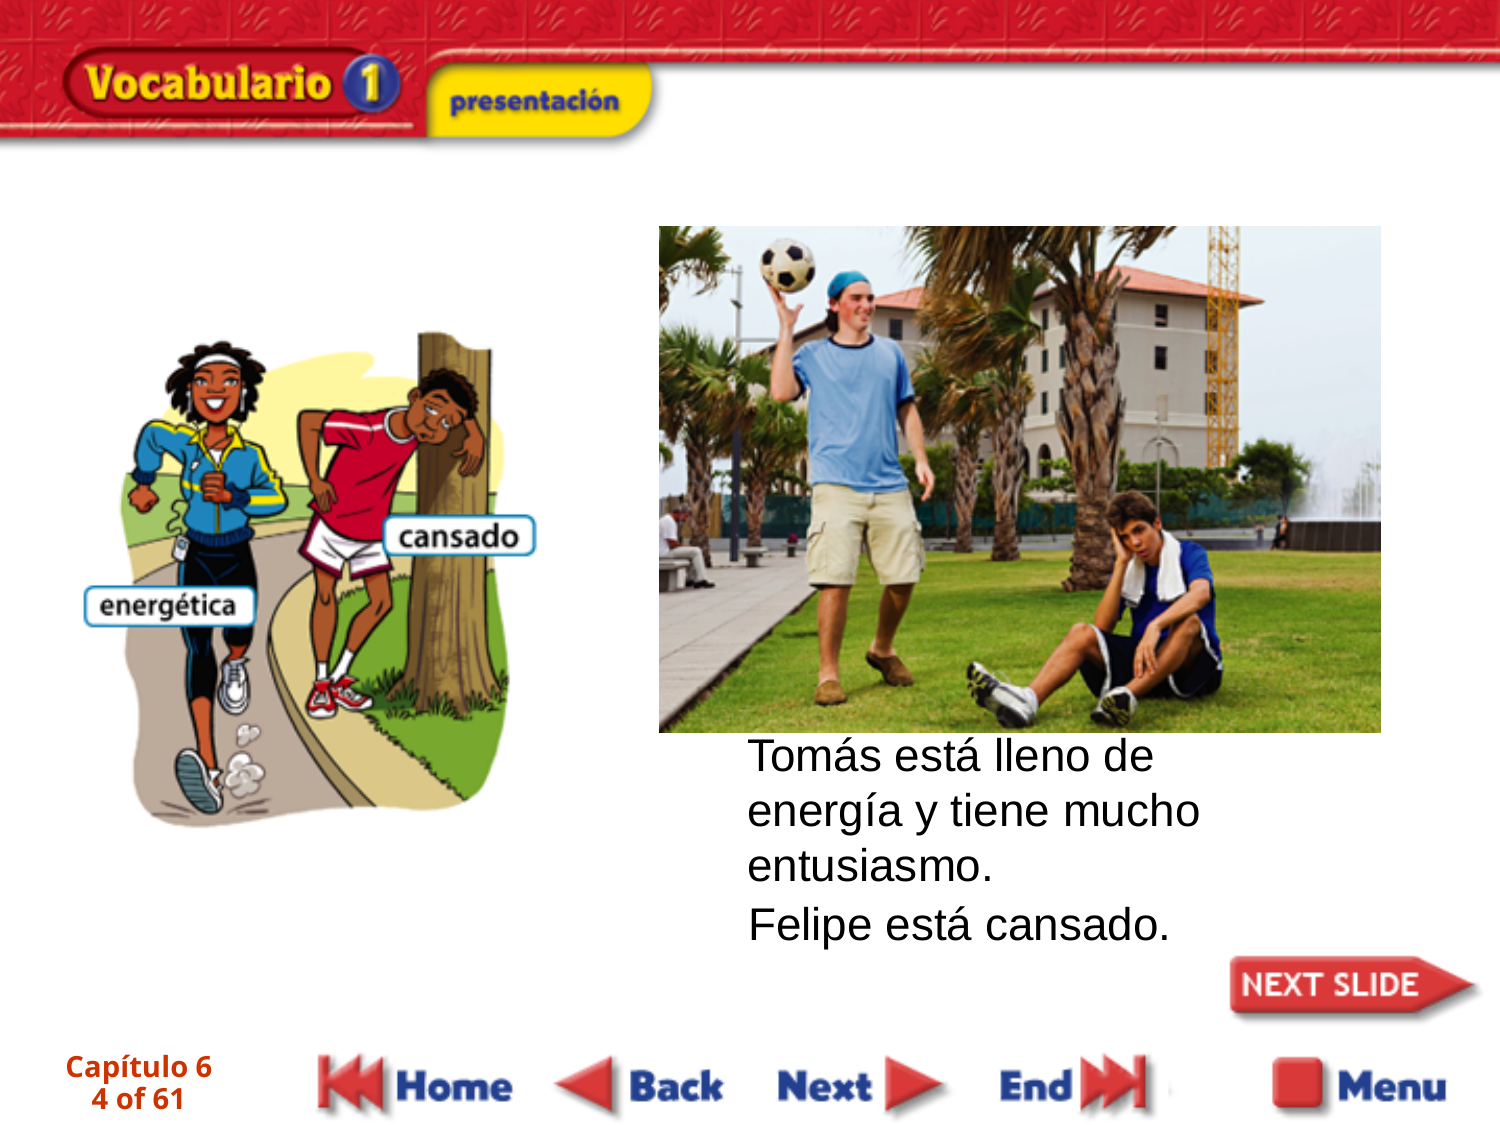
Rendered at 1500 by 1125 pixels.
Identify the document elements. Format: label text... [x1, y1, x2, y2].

picture [970, 1045, 1188, 1125]
picture [1224, 950, 1488, 1027]
picture [51, 325, 582, 847]
picture [750, 1045, 967, 1125]
text_box Capítulo 6 4 of 61 [57, 1040, 221, 1124]
picture [304, 1045, 521, 1125]
picture [0, 0, 1500, 163]
picture [1250, 1045, 1467, 1125]
text_box Tomás está lleno de energía y tiene mucho entusiasmo. [747, 733, 1321, 891]
picture [531, 1045, 748, 1125]
picture [659, 226, 1381, 733]
text_box Felipe está cansado. [748, 894, 1312, 951]
